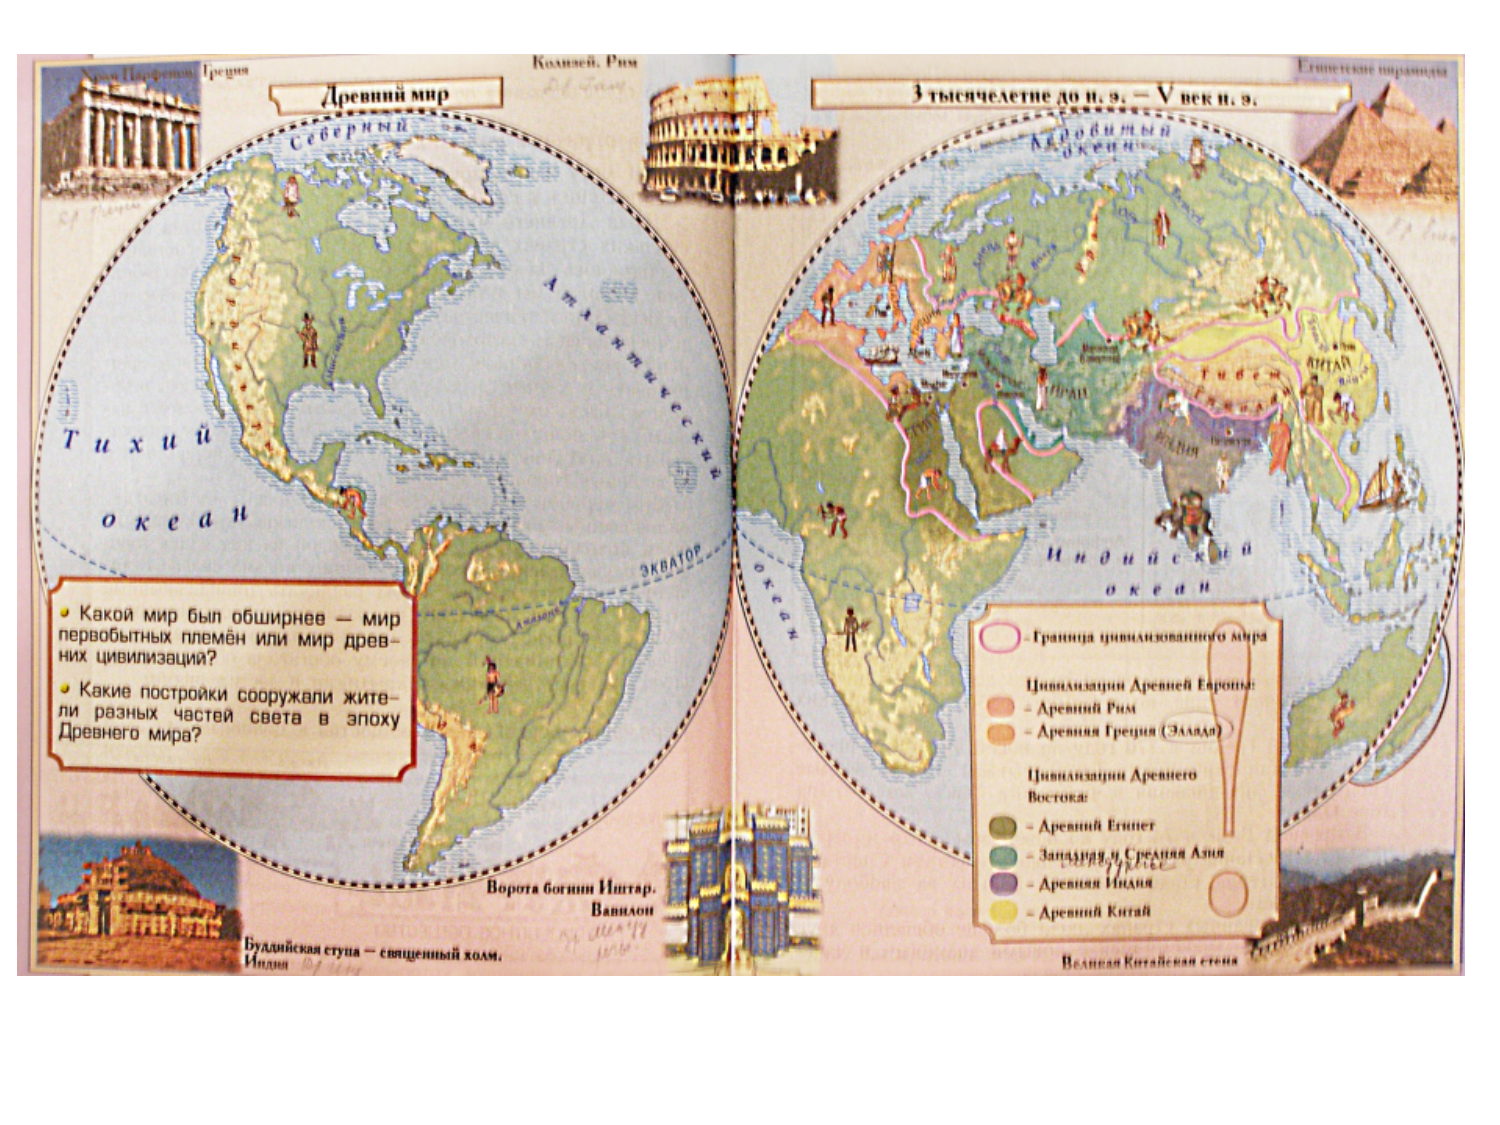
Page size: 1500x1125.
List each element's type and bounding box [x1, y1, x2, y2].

picture [17, 54, 1465, 977]
